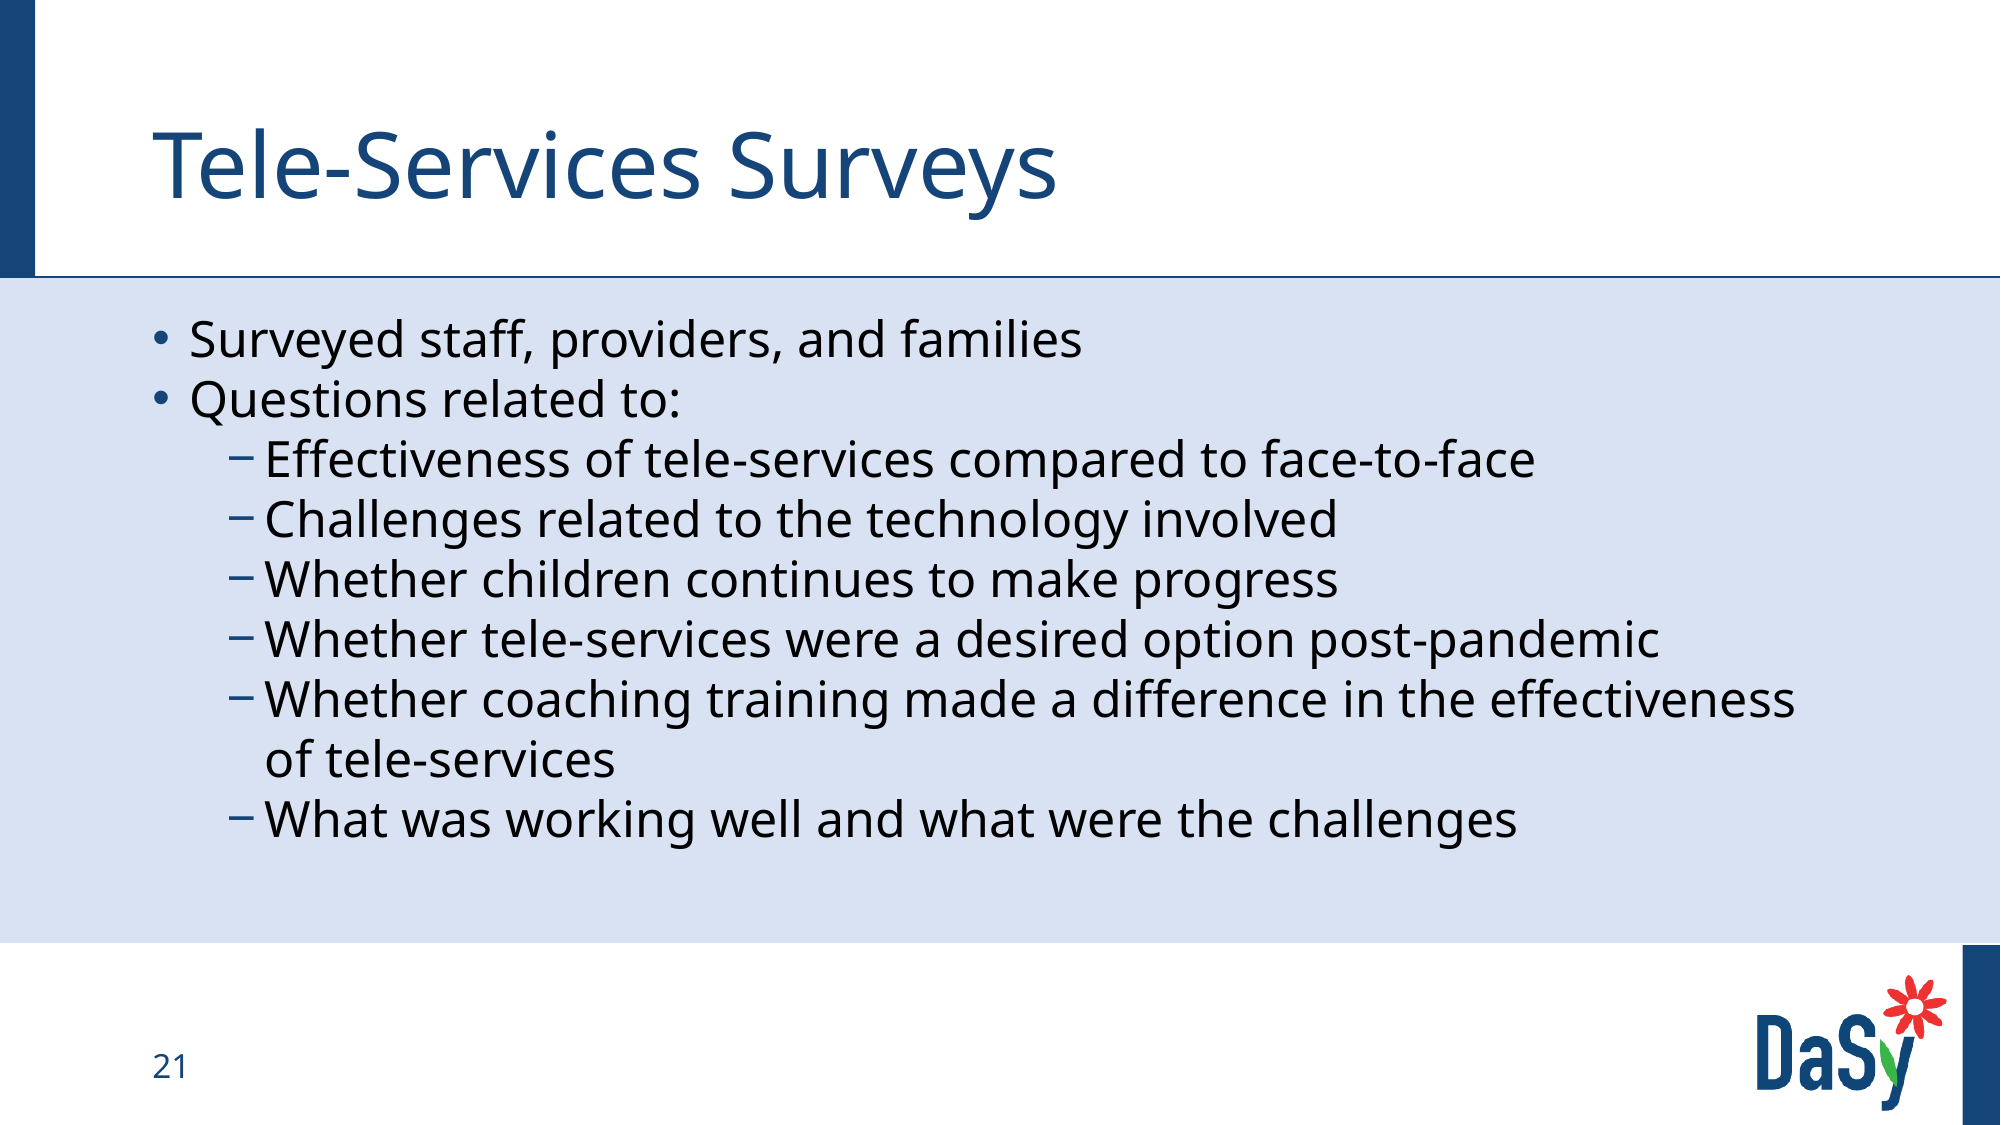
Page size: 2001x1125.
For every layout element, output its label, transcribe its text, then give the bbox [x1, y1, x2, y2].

picture [1757, 975, 1947, 1111]
list Surveyed staff, providers, and families Questions related to: Effectiveness of tele-services compared to face-to-face Challenges related to the technology involved Whether children continues to make progress Whether tele-services were a desired option post-pandemic Whether coaching training made a difference in the effectiveness of tele-services What was working well and what were the challenges [137, 299, 1863, 927]
title Tele-Services Surveys [137, 59, 1863, 278]
